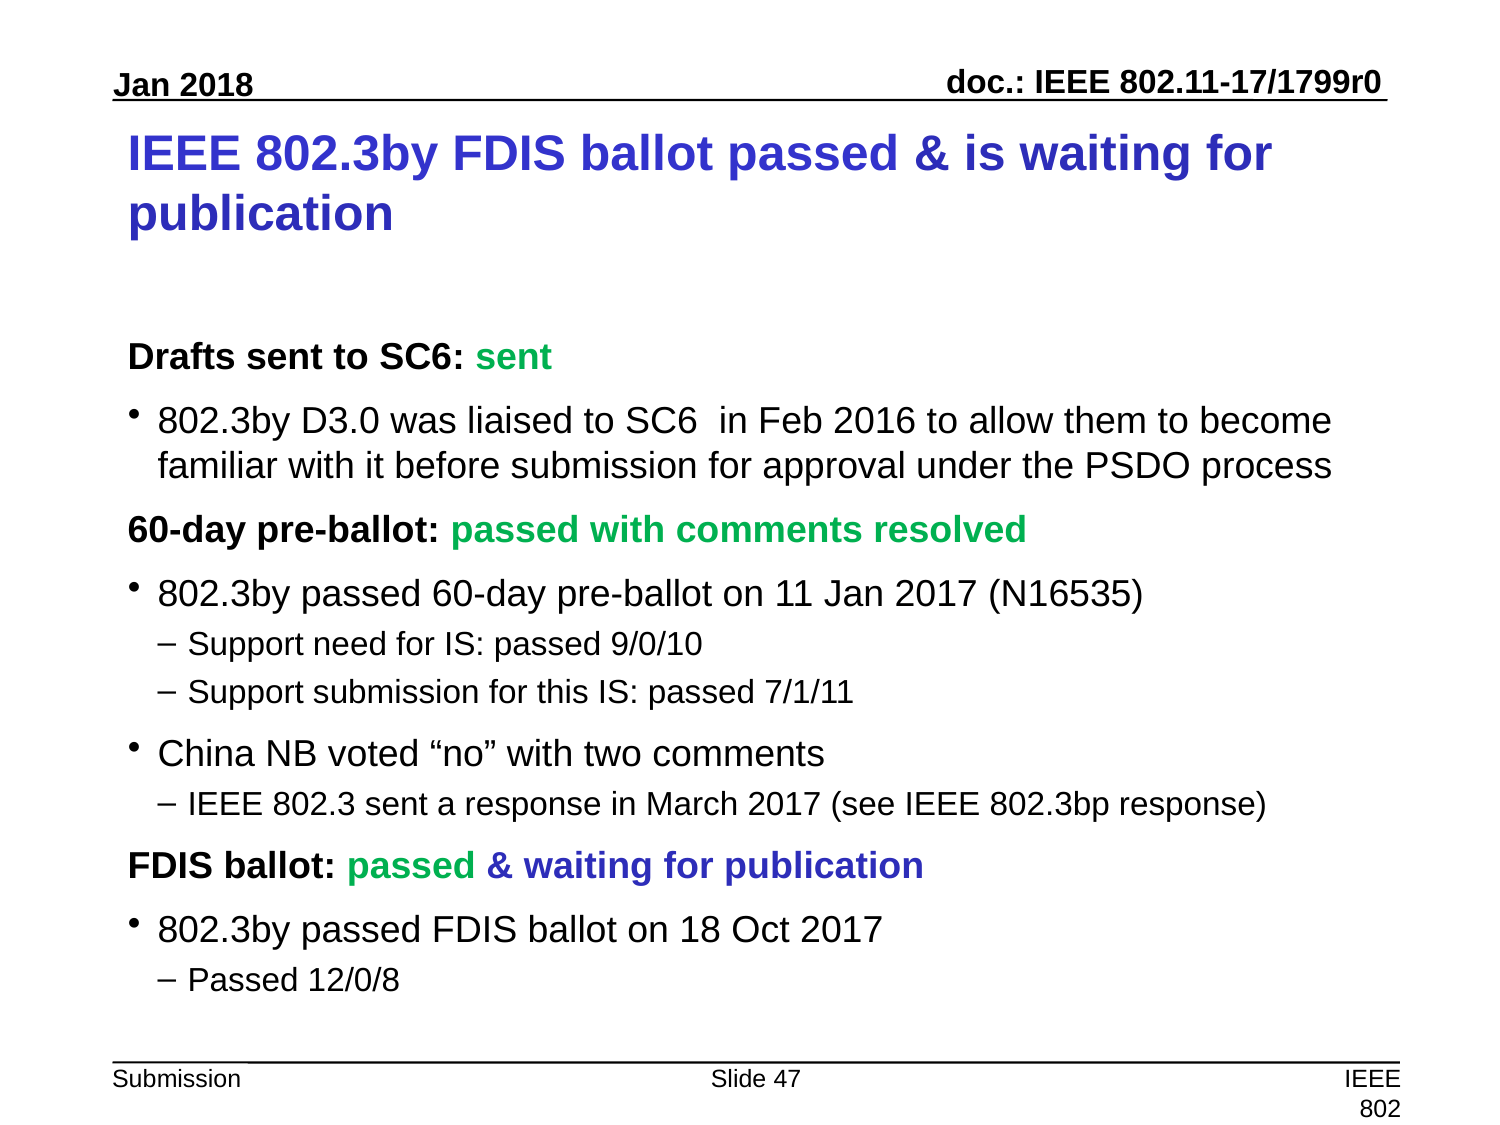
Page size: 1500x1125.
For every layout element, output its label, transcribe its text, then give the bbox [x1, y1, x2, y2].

slide_number Slide 47 [709, 1061, 803, 1093]
title IEEE 802.3by FDIS ballot passed & is waiting for publication [112, 112, 1388, 288]
list Drafts sent to SC6: sent 802.3by D3.0 was liaised to SC6 in Feb 2016 to allow them to become familiar with it before submission for approval under the PSDO process 60-day pre-ballot: passed with comments resolved 802.3by passed 60-day pre-ballot on 11 Jan 2017 (N16535) Support need for IS: passed 9/0/10 Support submission for this IS: passed 7/1/11 China NB voted “no” with two comments IEEE 802.3 sent a response in March 2017 (see IEEE 802.3bp response) FDIS ballot: passed & waiting for publication 802.3by passed FDIS ballot on 18 Oct 2017 Passed 12/0/8 [112, 324, 1388, 1000]
footer IEEE 802 [1320, 1061, 1402, 1093]
